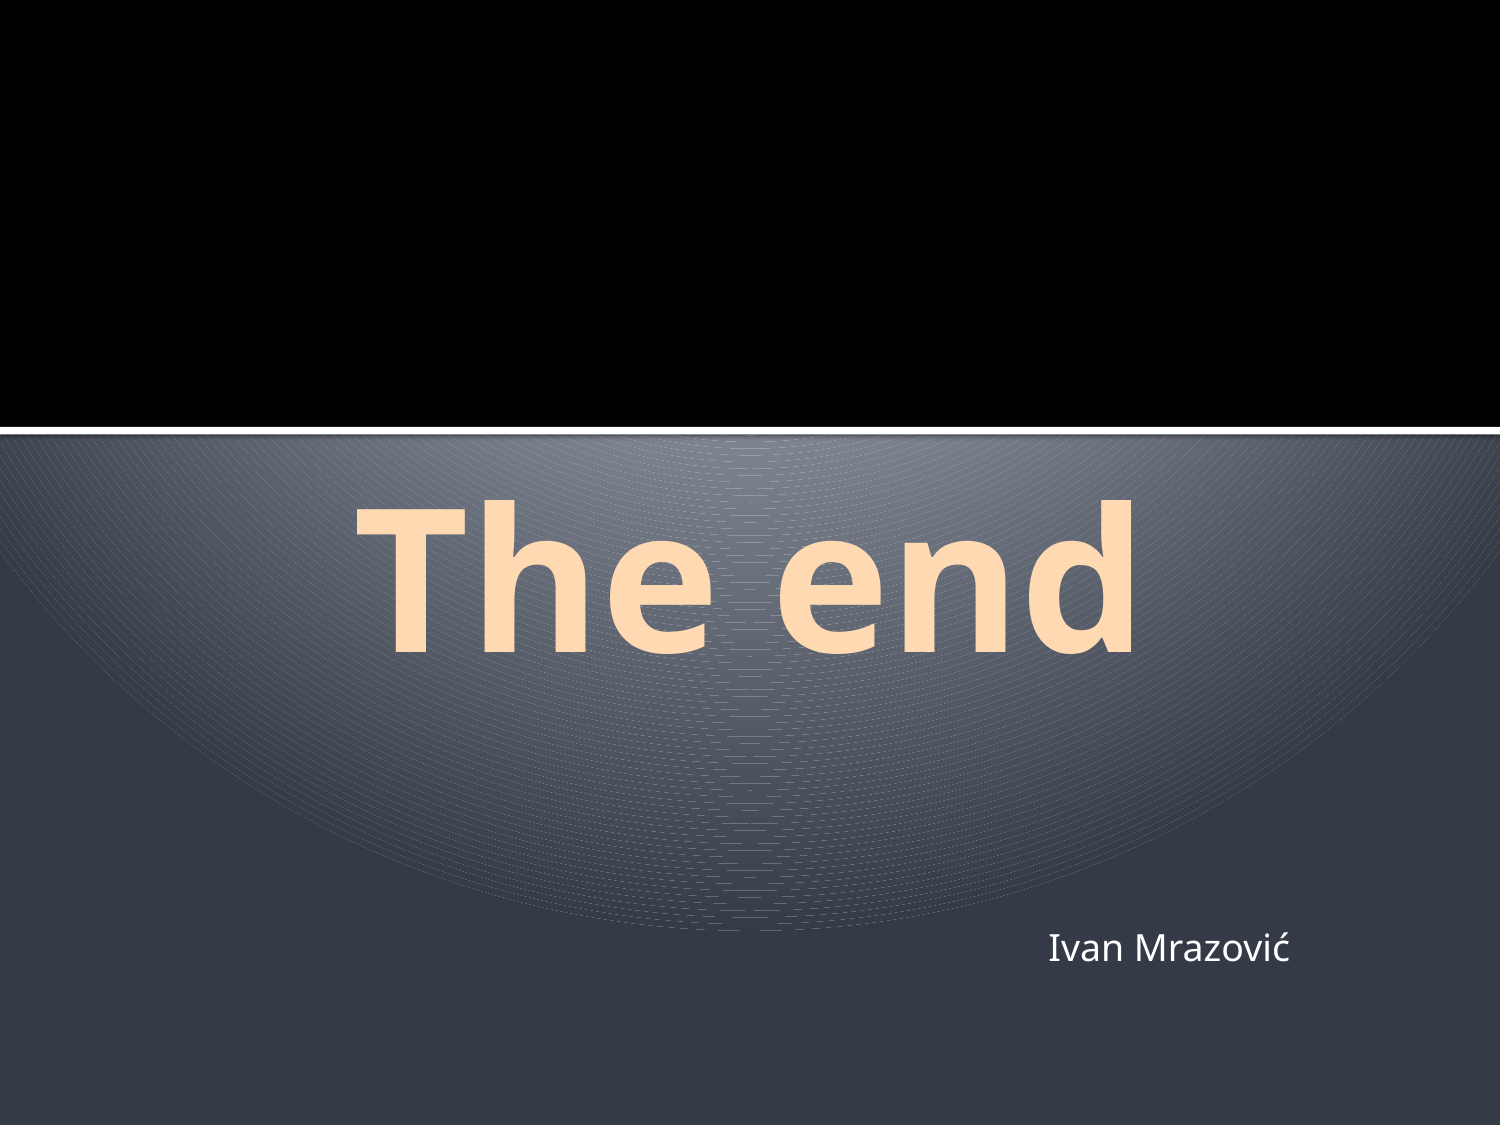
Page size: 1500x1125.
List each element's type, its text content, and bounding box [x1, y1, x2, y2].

text_box Ivan Mrazović [1033, 916, 1353, 977]
text_box The end [292, 445, 1209, 701]
